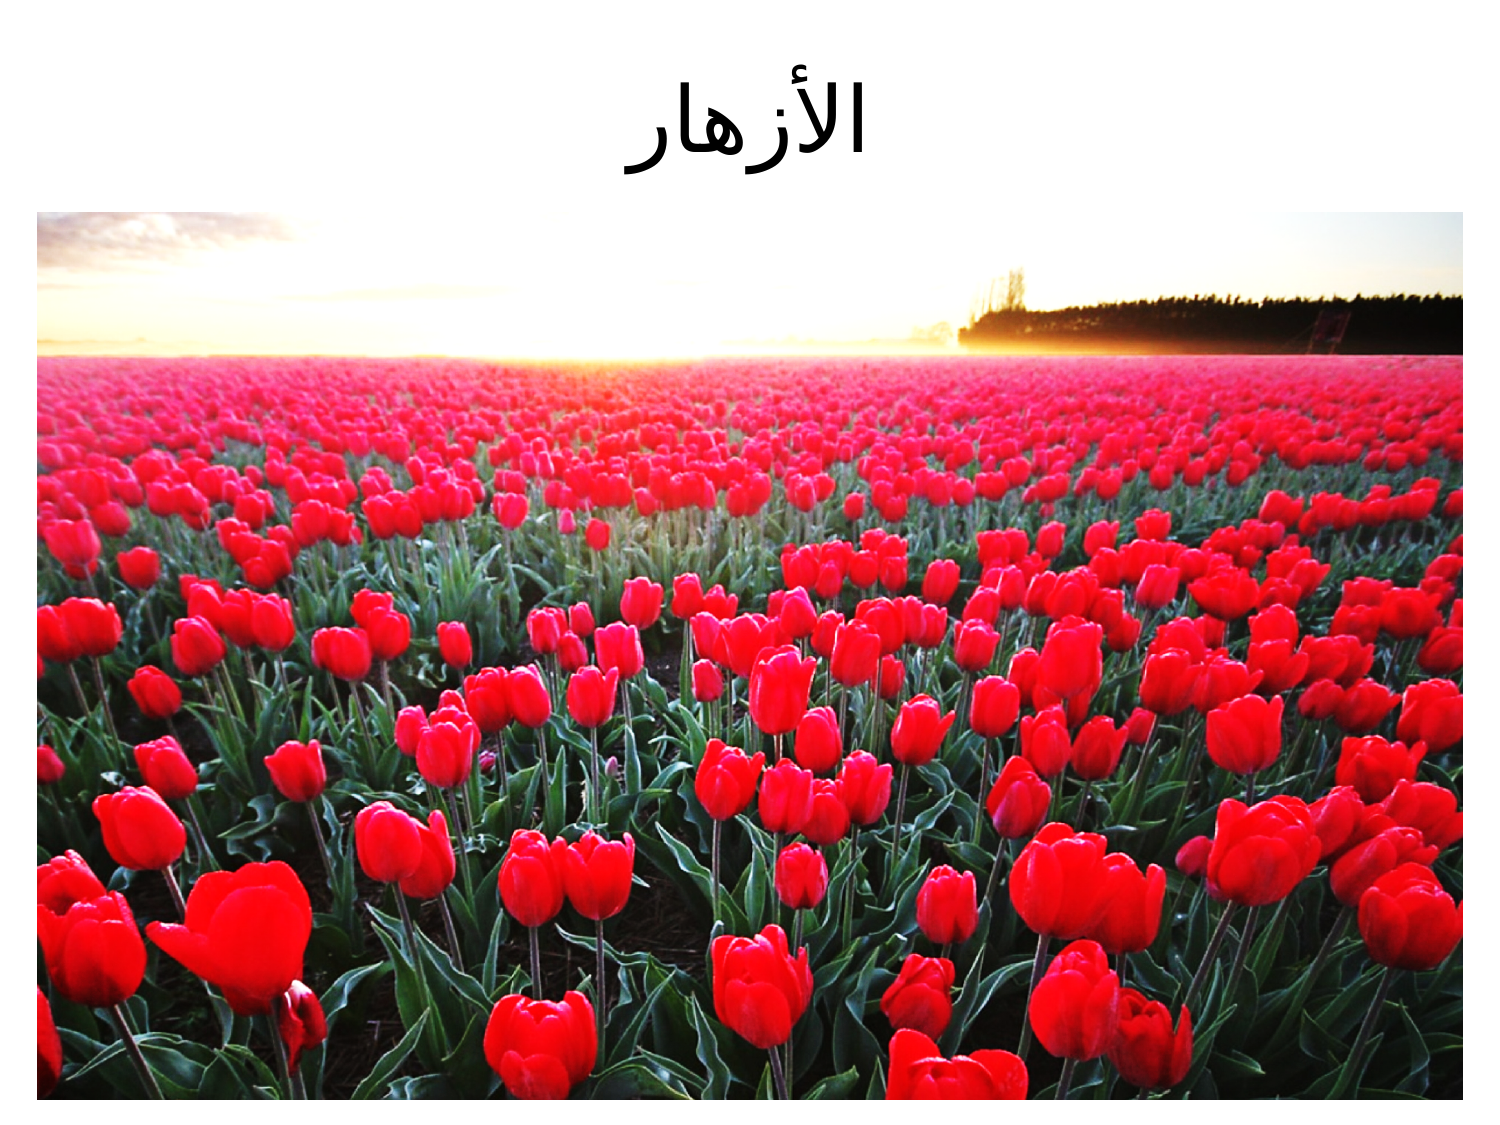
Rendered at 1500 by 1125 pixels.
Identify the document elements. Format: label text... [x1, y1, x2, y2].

title الأزهار [75, 45, 1425, 188]
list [37, 212, 1463, 1101]
